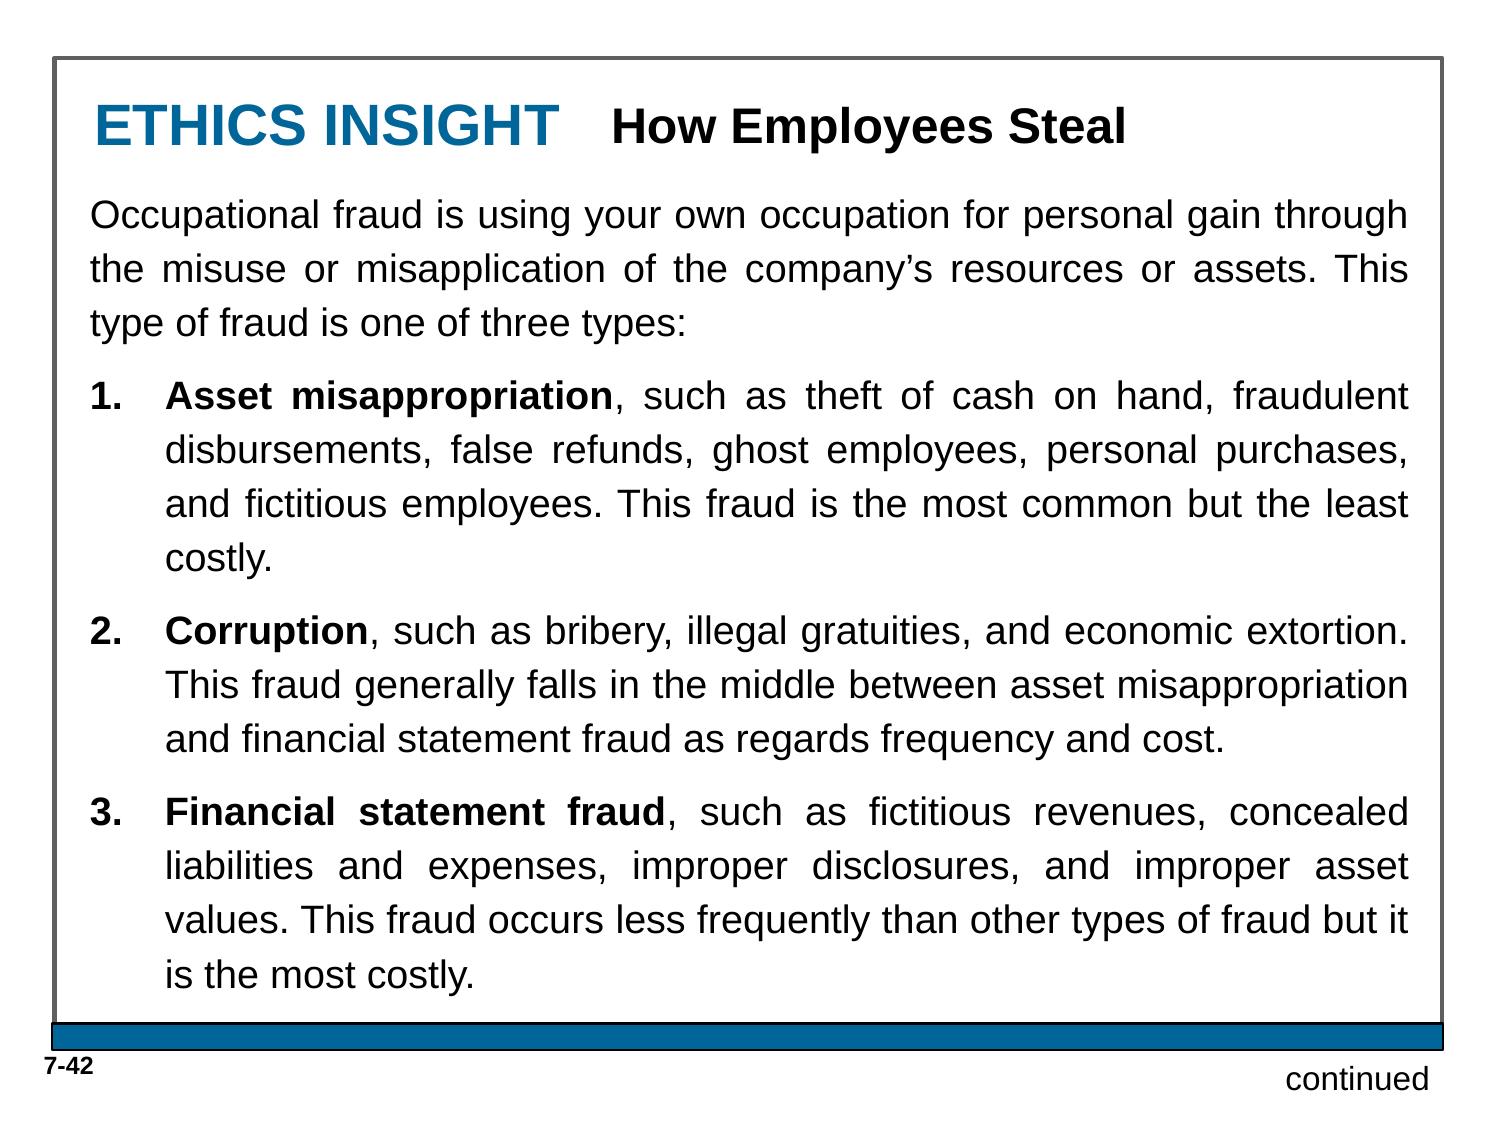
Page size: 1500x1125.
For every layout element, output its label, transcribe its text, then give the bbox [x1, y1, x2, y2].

text_box continued [1254, 1049, 1461, 1105]
text_box [54, 57, 1442, 1023]
text_box [52, 1023, 1443, 1050]
